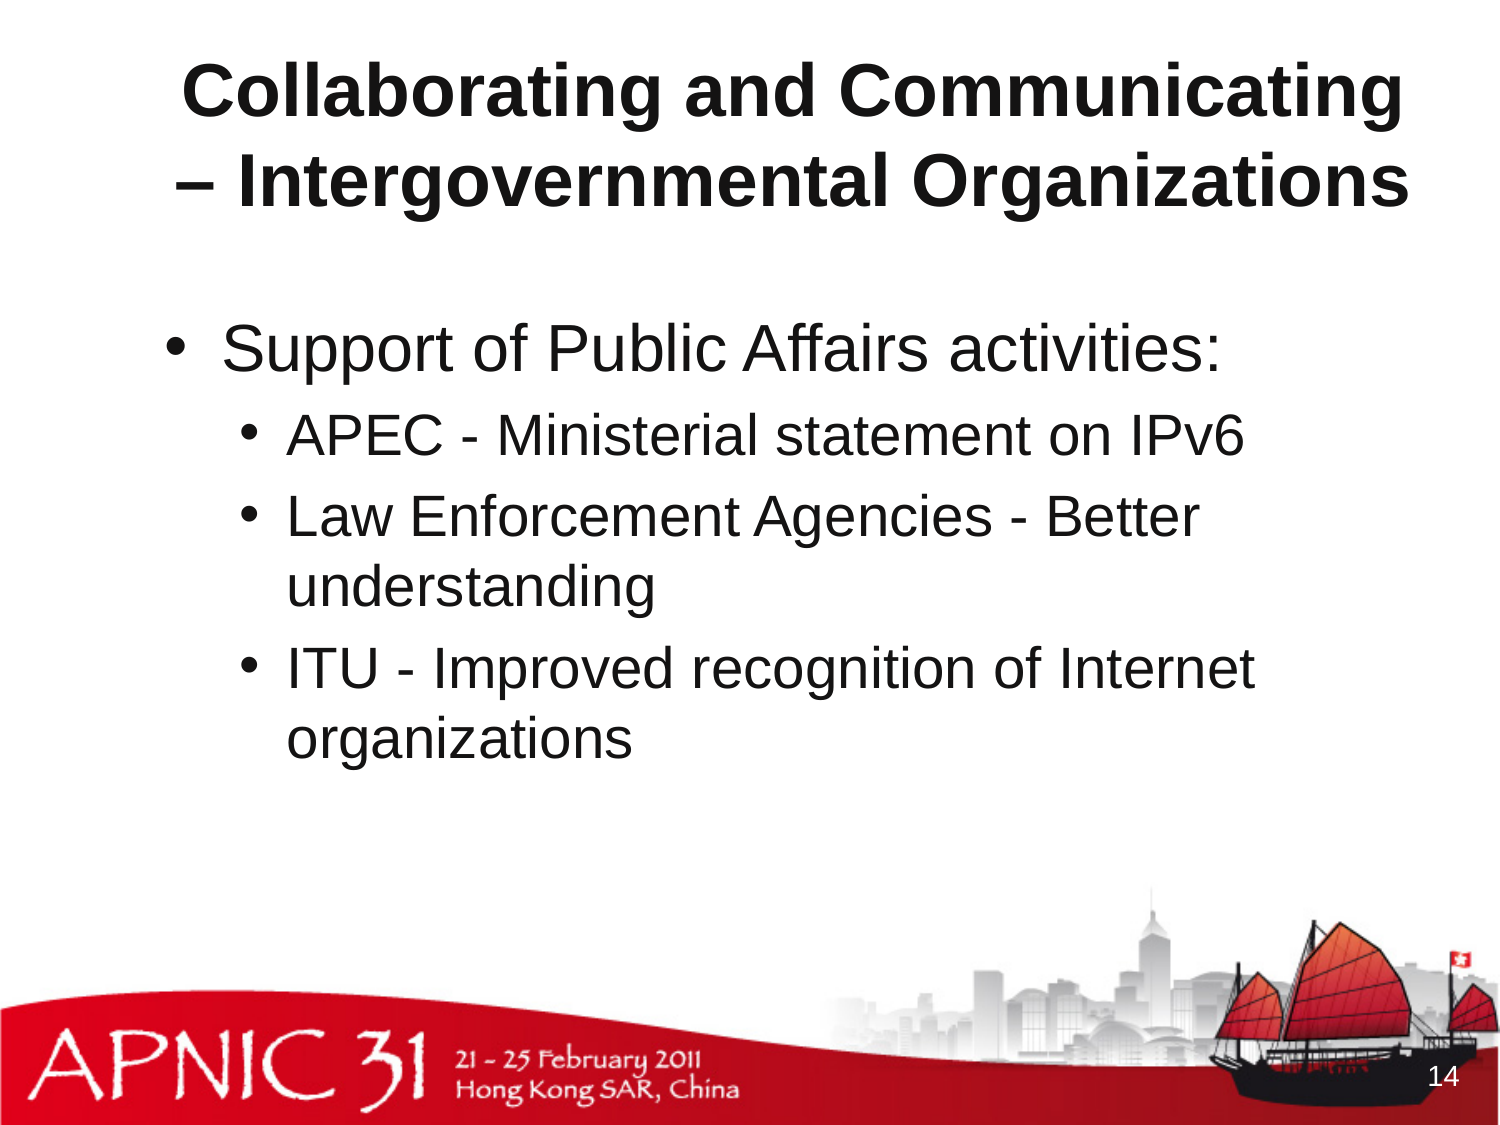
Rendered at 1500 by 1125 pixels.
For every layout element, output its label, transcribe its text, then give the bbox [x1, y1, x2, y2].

title Collaborating and Communicating – Intergovernmental Organizations [149, 49, 1438, 213]
slide_number 14 [1149, 1049, 1476, 1101]
picture [0, 882, 1500, 1125]
list Support of Public Affairs activities: APEC - Ministerial statement on IPv6 Law Enforcement Agencies - Better understanding ITU - Improved recognition of Internet organizations [150, 297, 1410, 966]
